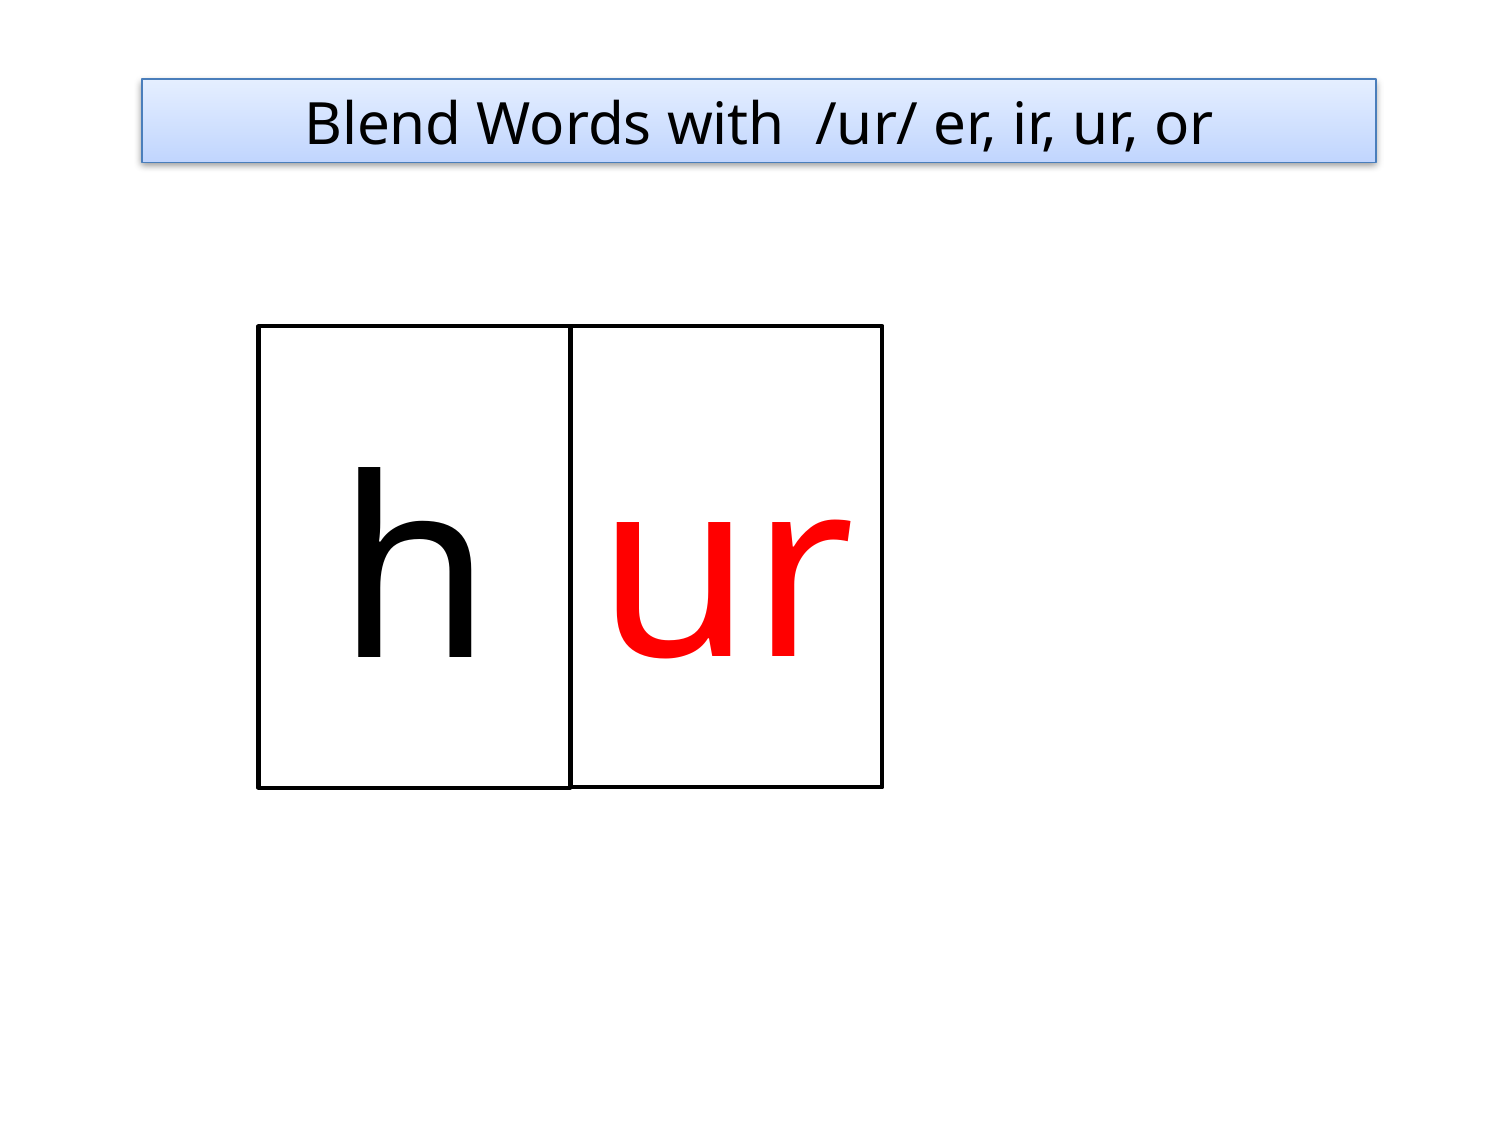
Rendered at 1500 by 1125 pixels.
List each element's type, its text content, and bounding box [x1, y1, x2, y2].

text_box ur [568, 324, 884, 789]
text_box h [256, 324, 572, 790]
text_box Blend Words with /ur/ er, ir, ur, or [141, 78, 1377, 163]
